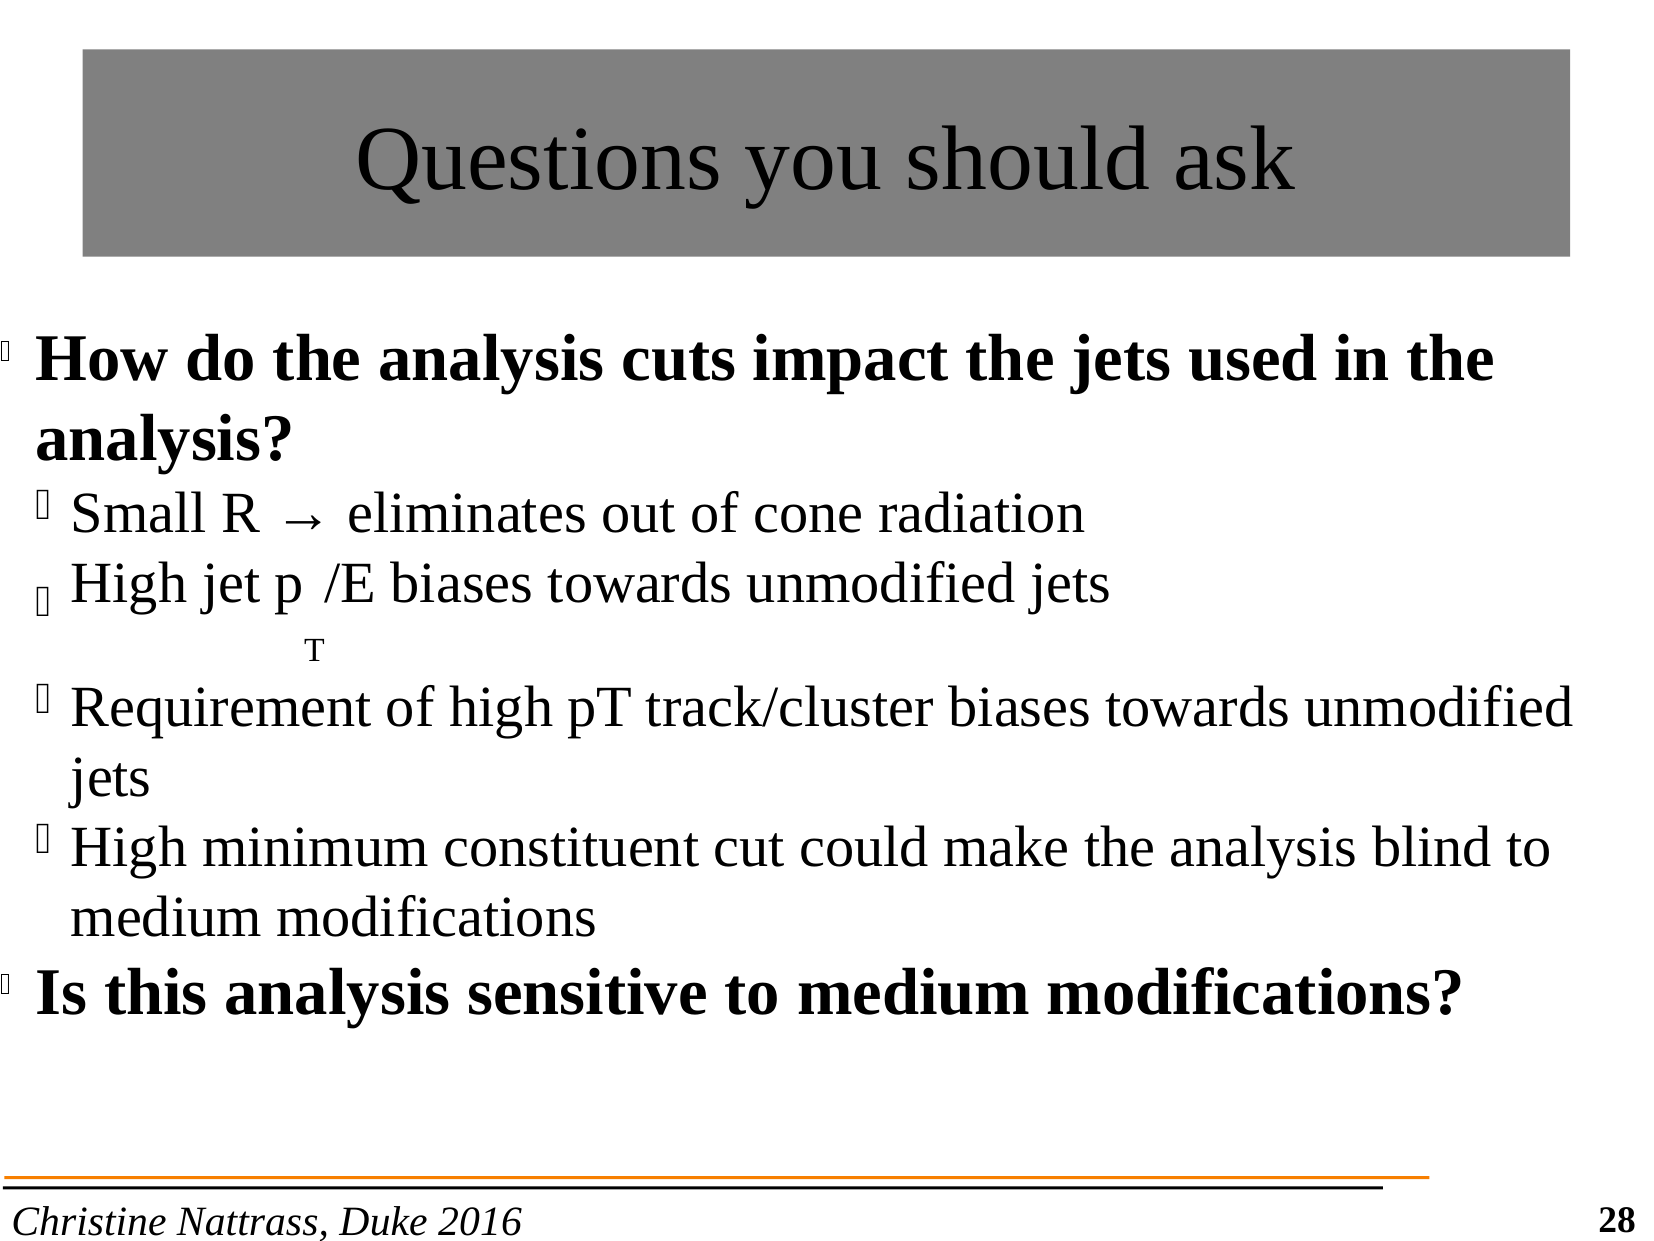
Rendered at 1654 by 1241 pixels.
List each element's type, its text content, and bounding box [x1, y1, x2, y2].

text_box How do the analysis cuts impact the jets used in the analysis? Small R → eliminates out of cone radiation High jet pT/E biases towards unmodified jets Requirement of high pT track/cluster biases towards unmodified jets High minimum constituent cut could make the analysis blind to medium modifications Is this analysis sensitive to medium modifications? [0, 313, 1653, 1104]
text_box Questions you should ask [82, 49, 1571, 257]
